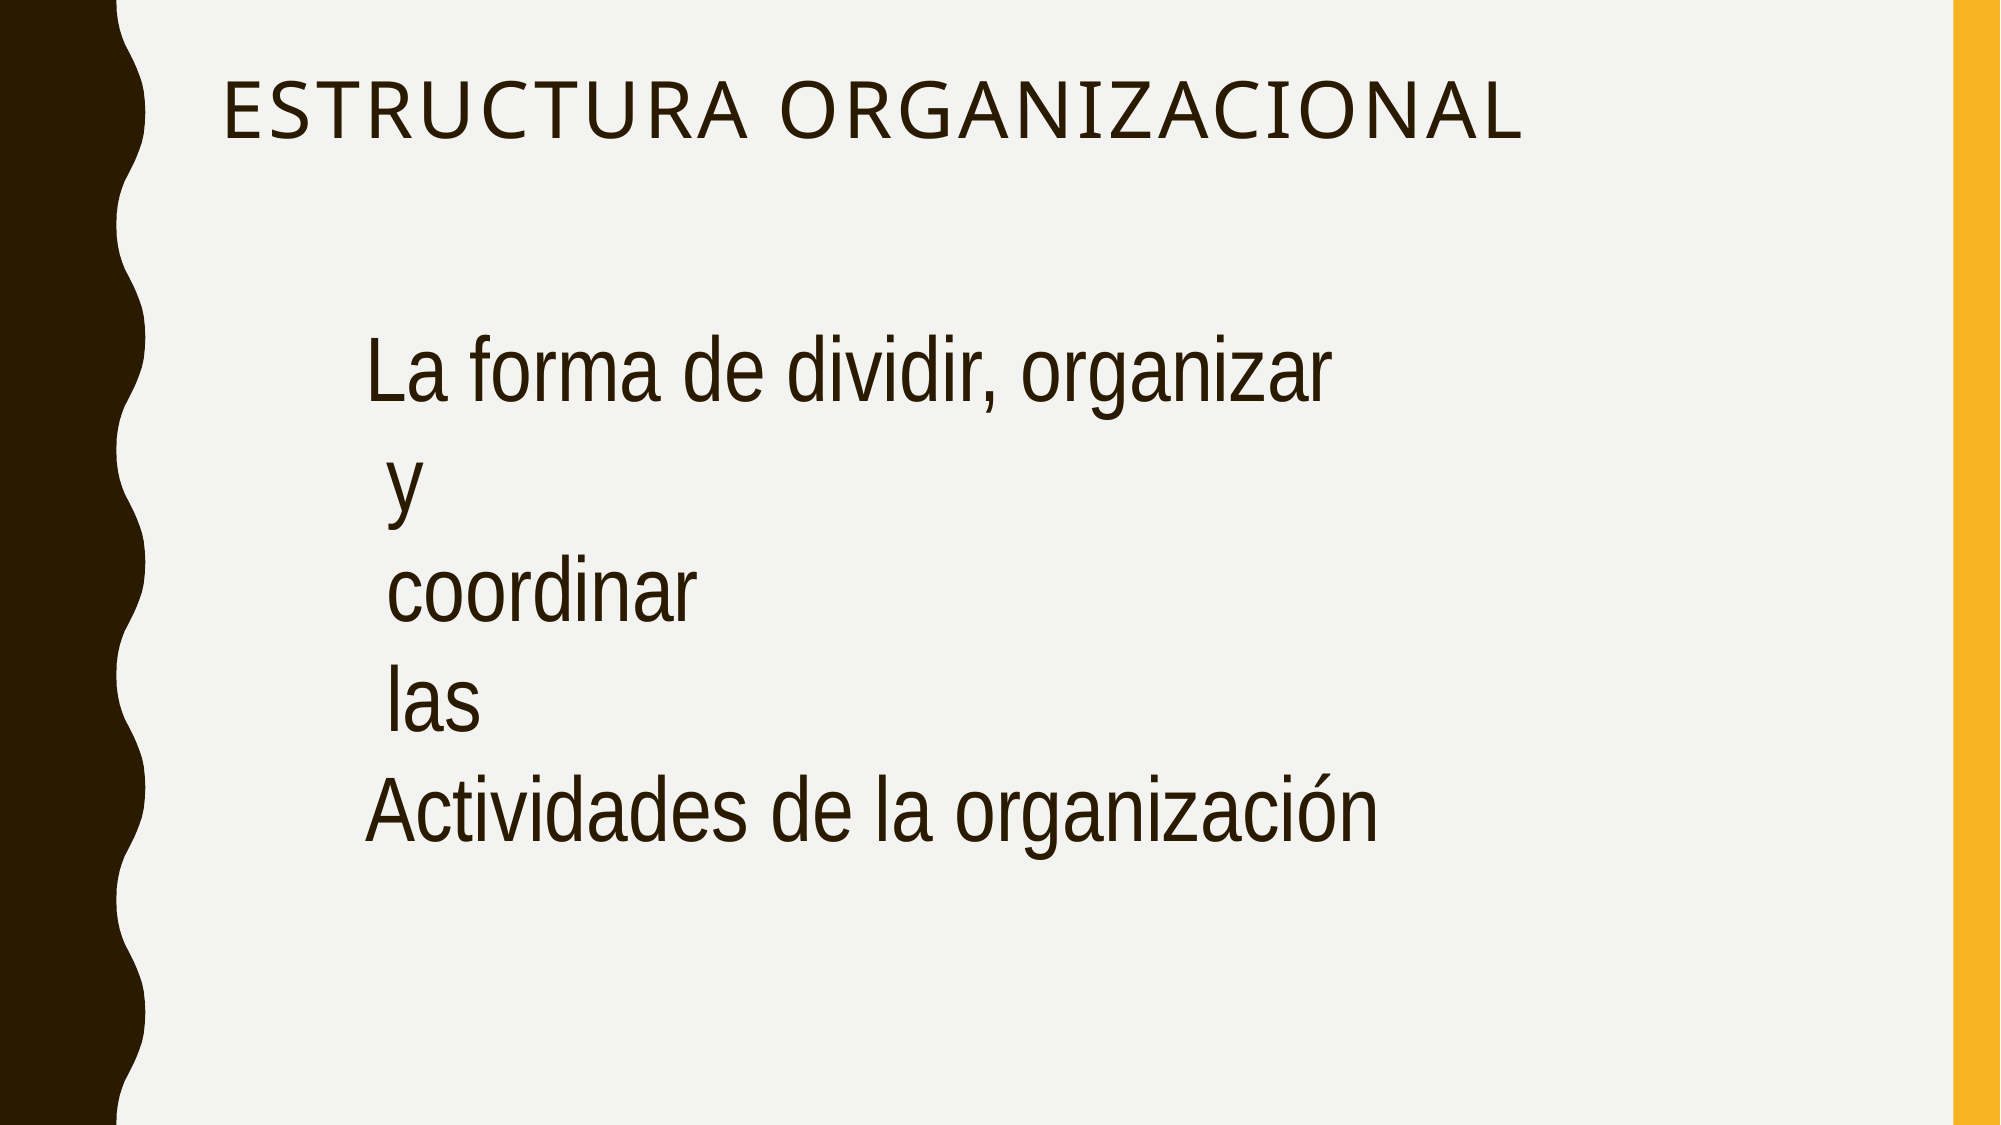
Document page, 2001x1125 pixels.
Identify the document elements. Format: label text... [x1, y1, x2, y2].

text_box La forma de dividir, organizar y coordinar las Actividades de la organización [350, 308, 1623, 868]
title ESTRUCTURA ORGANIZACIONAL [205, 62, 1875, 308]
